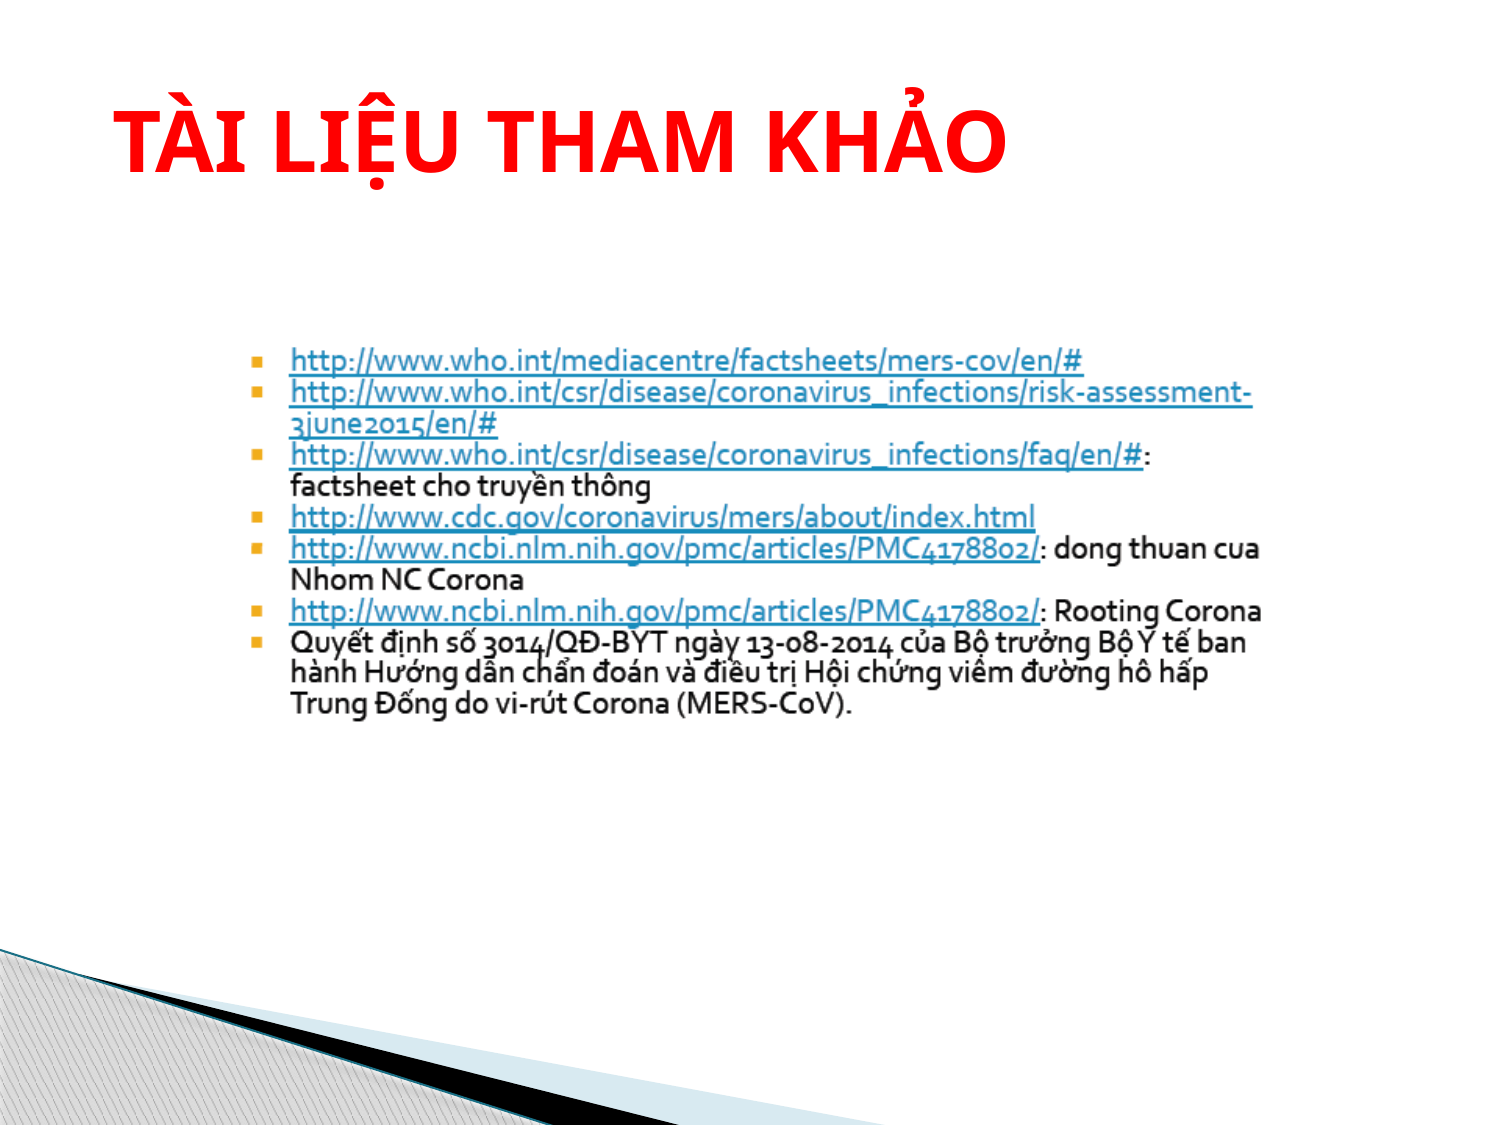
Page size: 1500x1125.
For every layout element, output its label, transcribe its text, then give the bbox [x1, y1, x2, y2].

picture [199, 310, 1301, 815]
title TÀI LIỆU THAM KHẢO [75, 45, 1425, 233]
